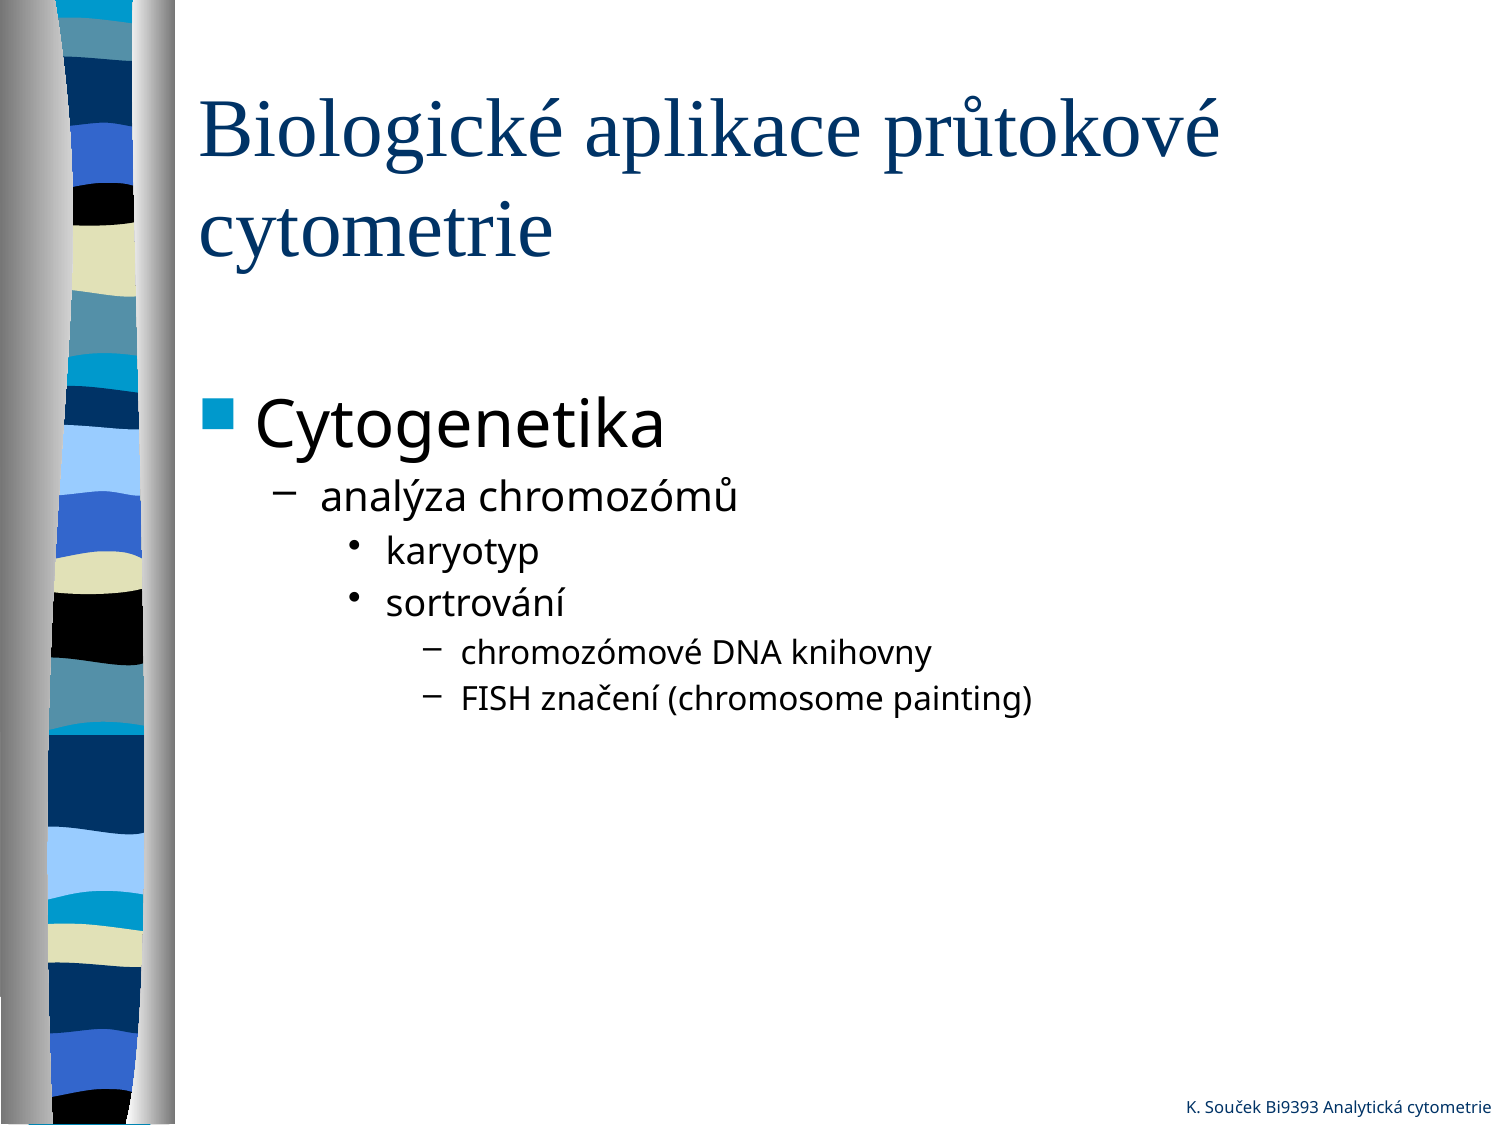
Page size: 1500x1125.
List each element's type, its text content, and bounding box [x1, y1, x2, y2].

list Cytogenetika analýza chromozómů karyotyp sortrování chromozómové DNA knihovny FISH značení (chromosome painting) [183, 373, 1459, 1049]
text_box K. Souček Bi9393 Analytická cytometrie [1171, 1089, 1500, 1125]
title Biologické aplikace průtokové cytometrie [183, 31, 1468, 315]
